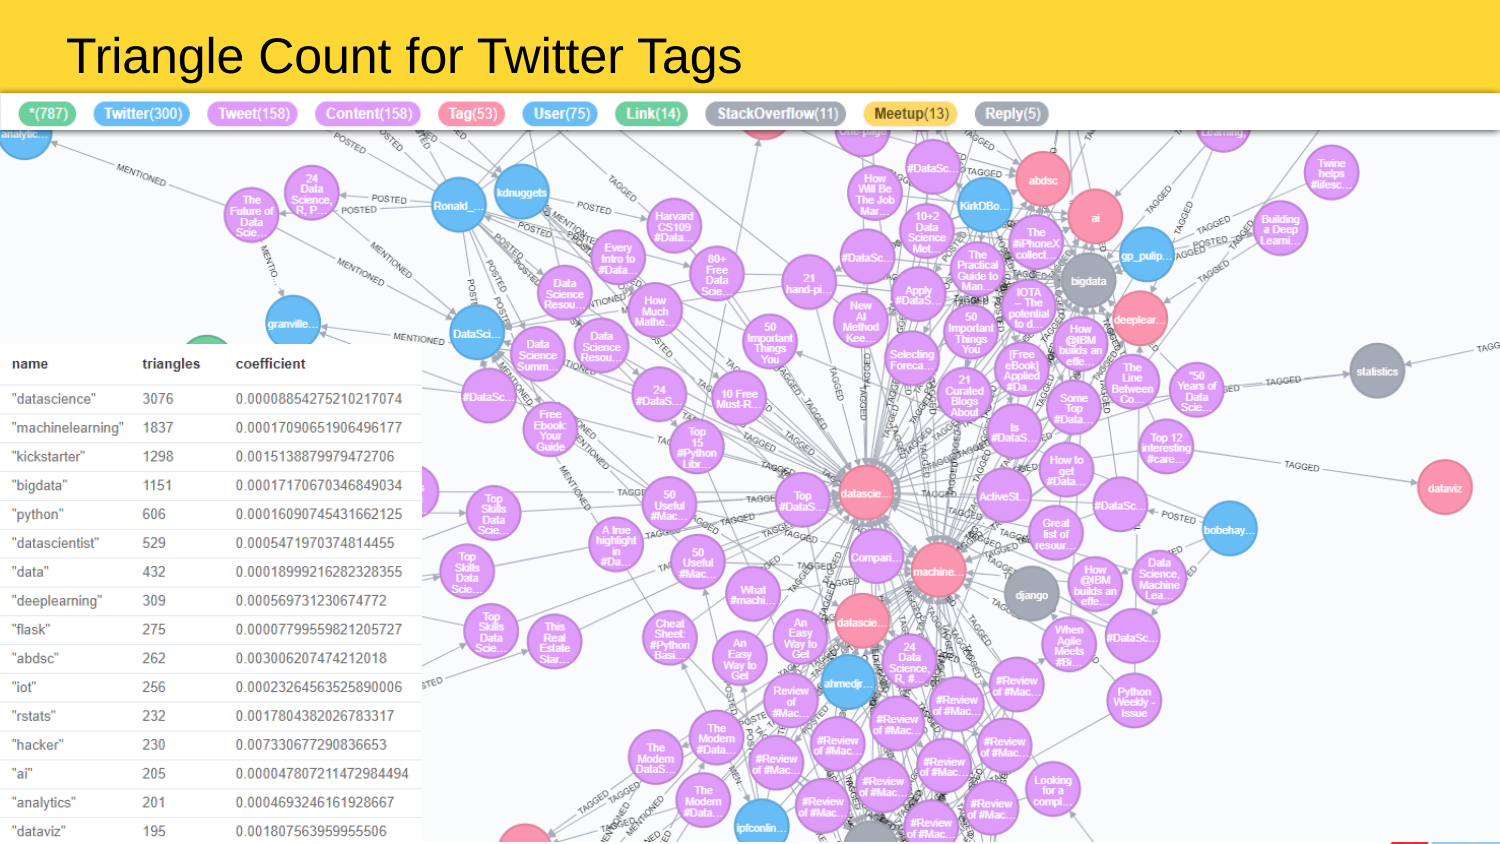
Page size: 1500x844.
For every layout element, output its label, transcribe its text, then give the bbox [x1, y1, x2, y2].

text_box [0, 344, 422, 844]
title Triangle Count for Twitter Tags [51, 8, 1449, 77]
picture [0, 93, 1500, 844]
